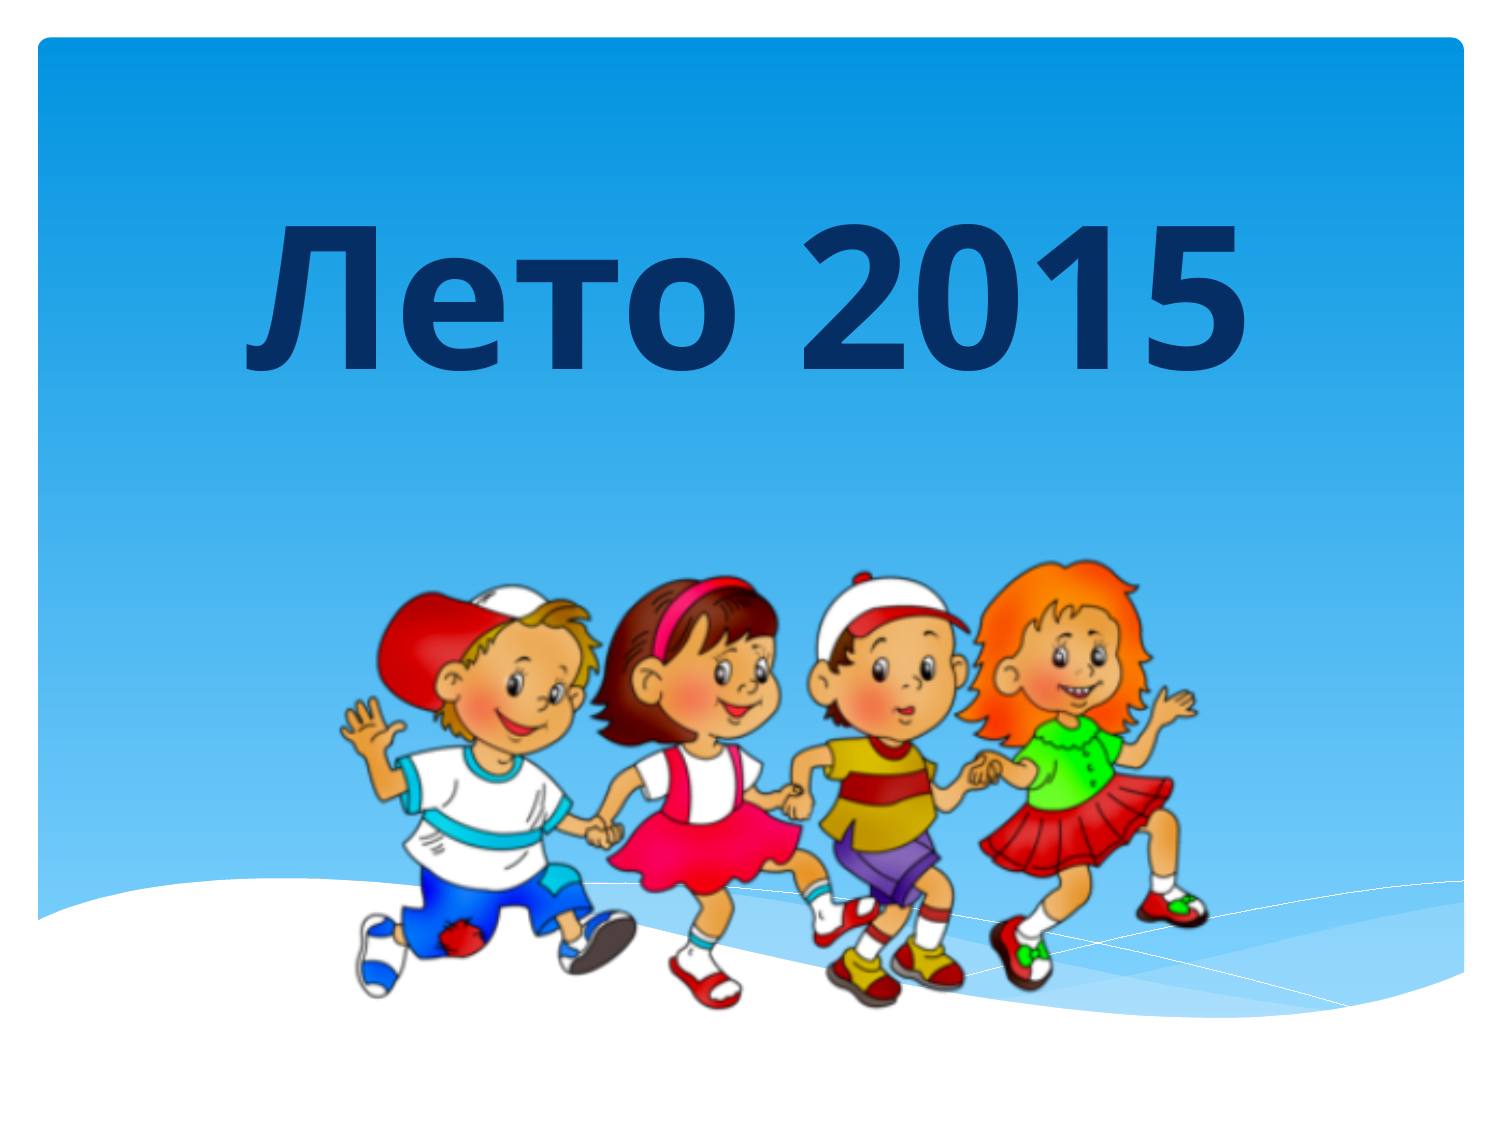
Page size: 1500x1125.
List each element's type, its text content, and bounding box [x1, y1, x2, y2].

picture [312, 363, 1247, 1085]
title Лето 2015 [112, 125, 1388, 418]
